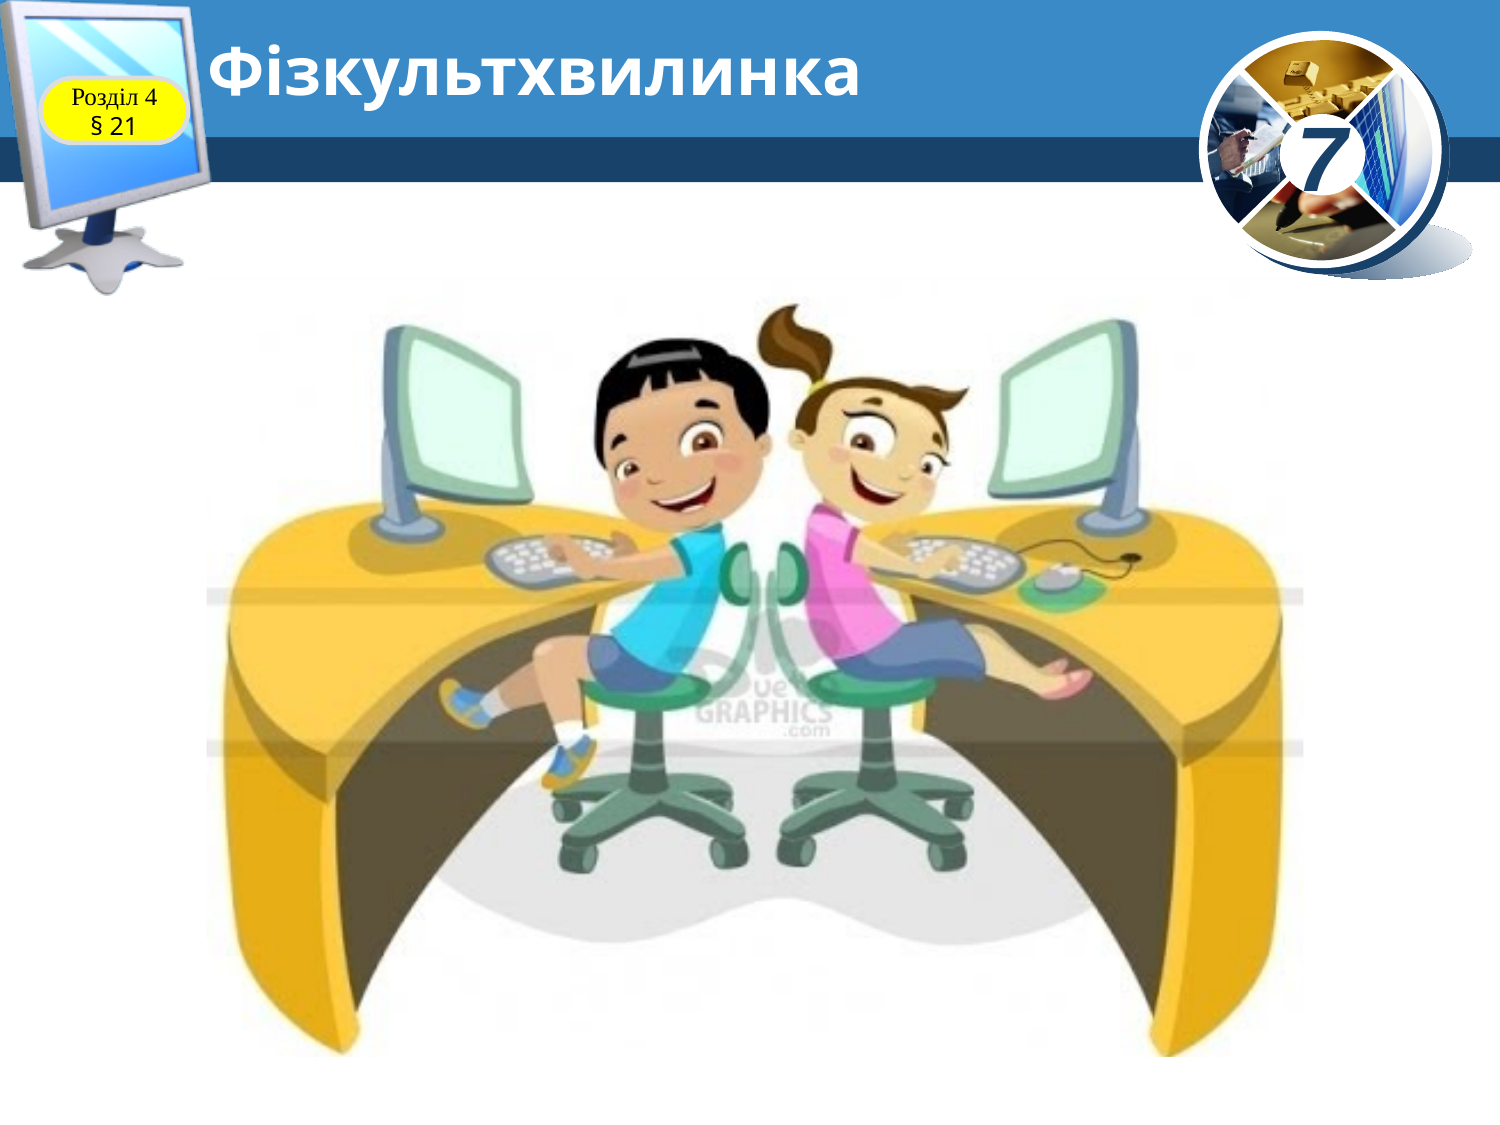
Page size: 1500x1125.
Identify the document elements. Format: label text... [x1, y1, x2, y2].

picture [1242, 181, 1396, 261]
picture [0, 0, 1304, 1057]
title Фізкультхвилинка [212, 22, 1405, 115]
picture [1288, 115, 1309, 122]
picture [1349, 82, 1433, 227]
picture [1207, 115, 1292, 224]
picture [1336, 115, 1349, 119]
